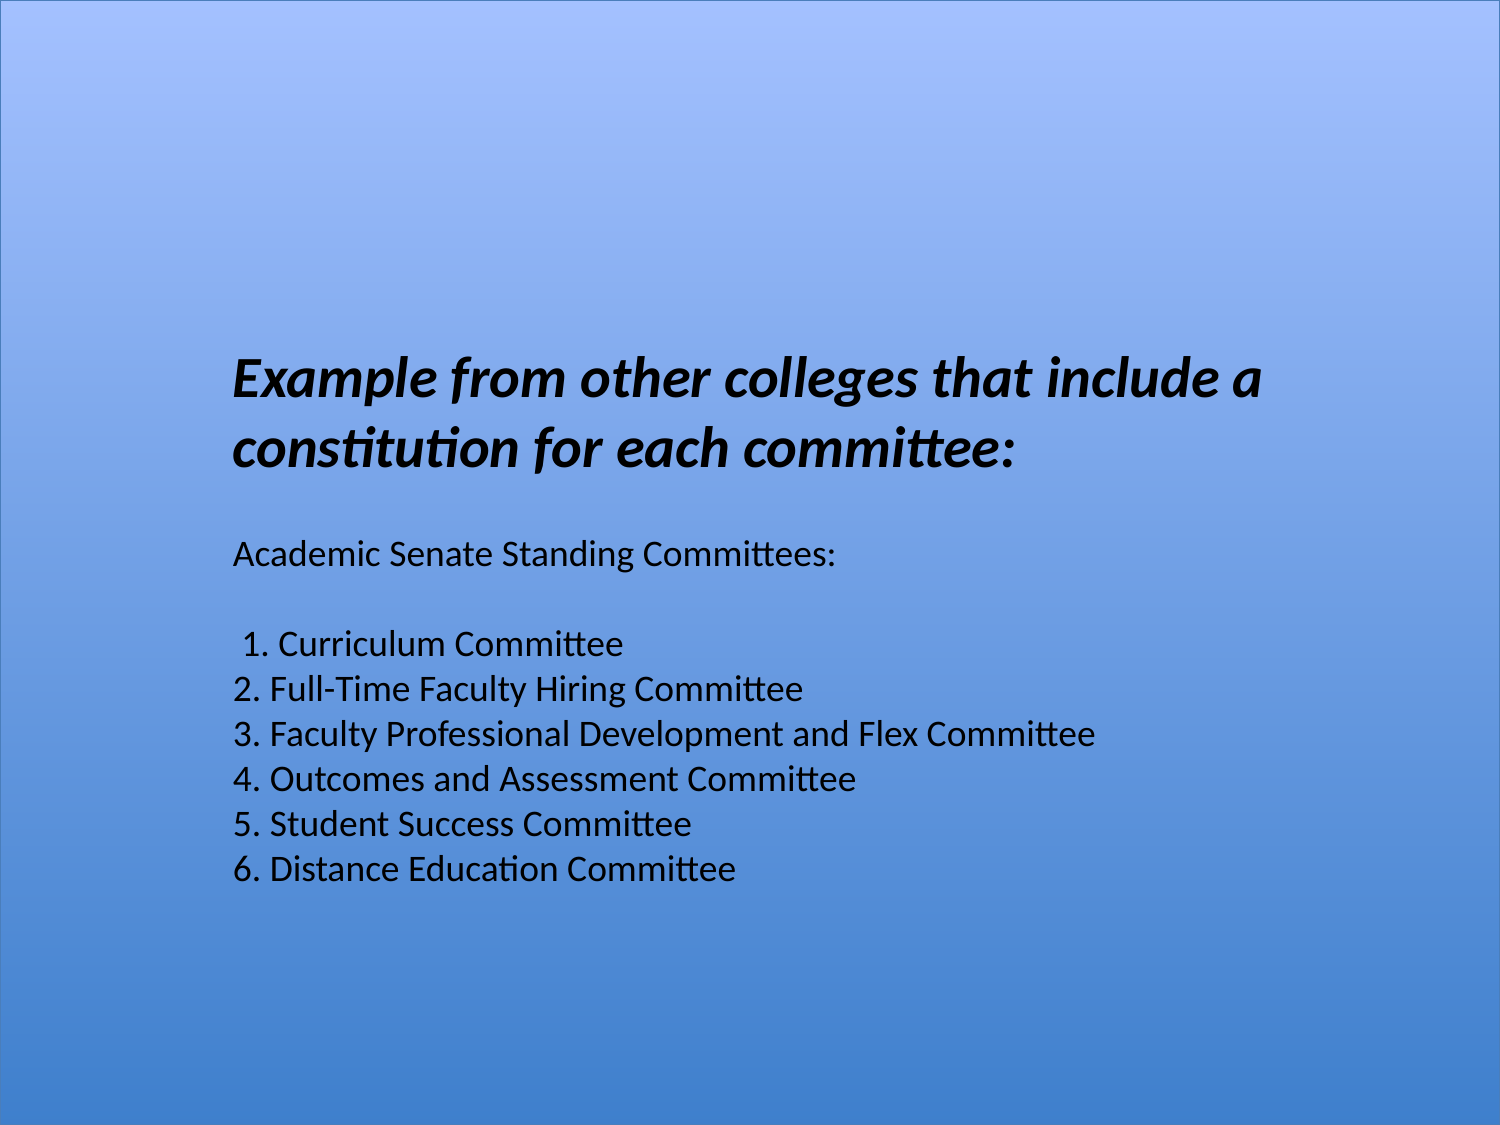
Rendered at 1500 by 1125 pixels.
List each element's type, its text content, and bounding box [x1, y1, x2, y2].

text_box Example from other colleges that include a constitution for each committee: Academic Senate Standing Committees: 1. Curriculum Committee 2. Full-Time Faculty Hiring Committee 3. Faculty Professional Development and Flex Committee 4. Outcomes and Assessment Committee 5. Student Success Committee 6. Distance Education Committee [218, 331, 1382, 897]
text_box [0, 0, 1500, 1125]
